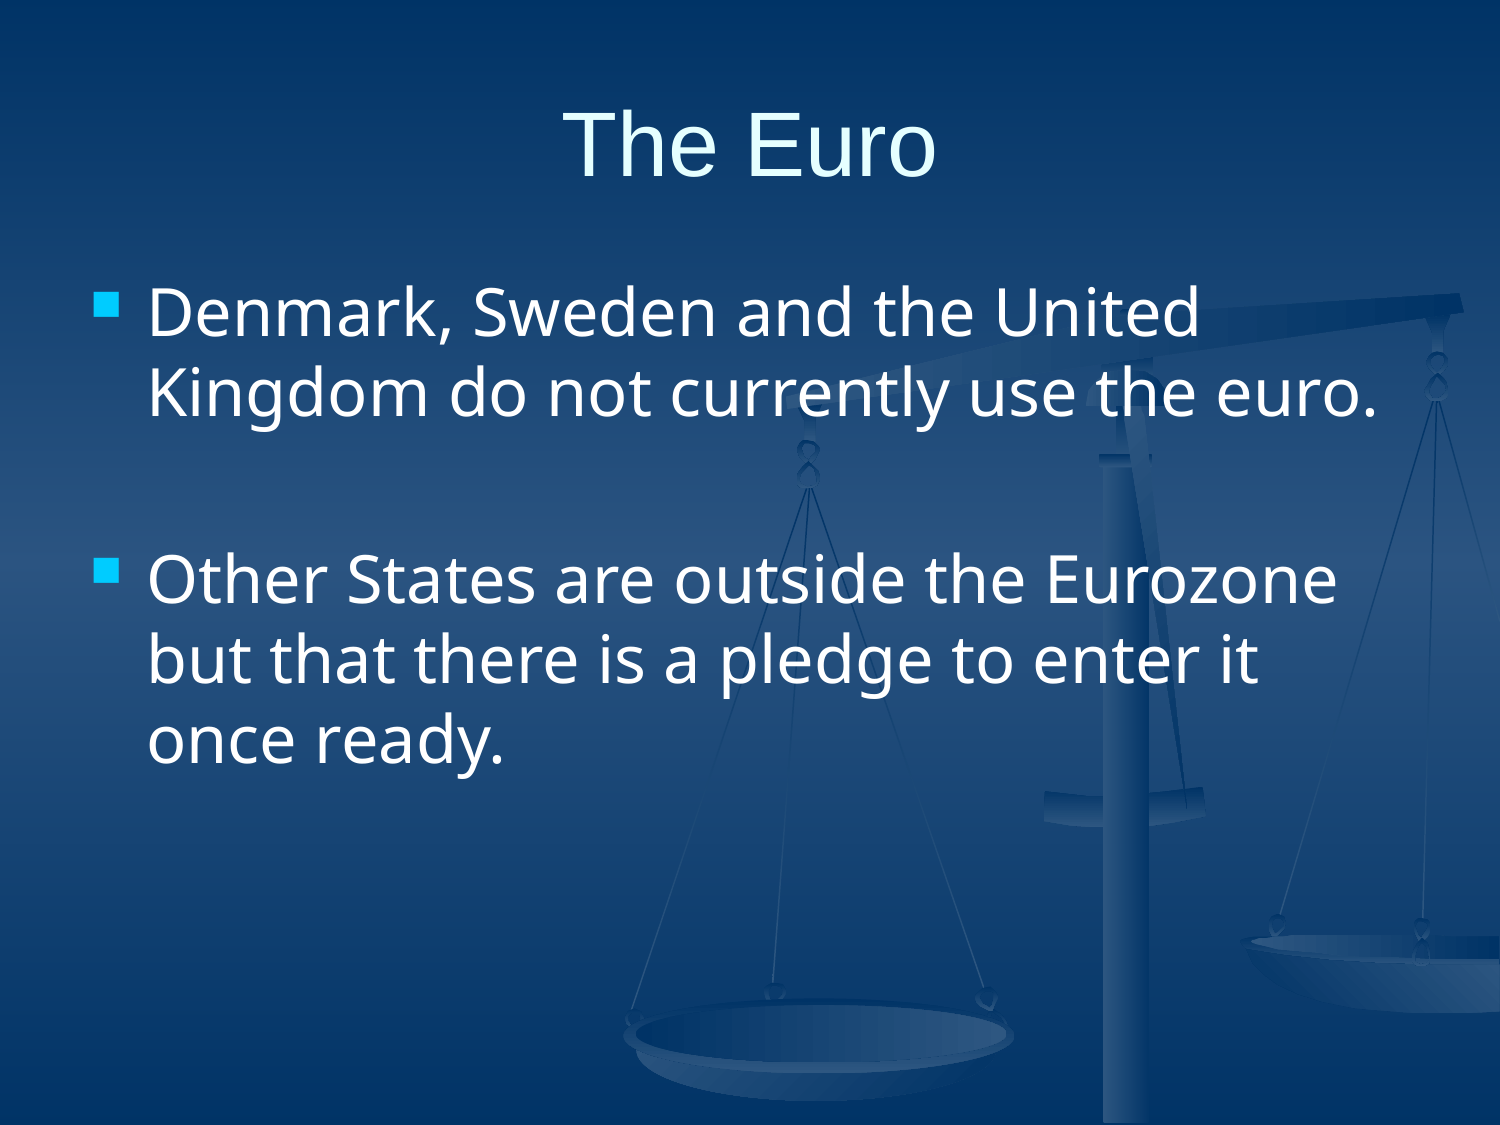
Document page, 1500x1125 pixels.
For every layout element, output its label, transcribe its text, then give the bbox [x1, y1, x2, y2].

list Denmark, Sweden and the United Kingdom do not currently use the euro. Other States are outside the Eurozone but that there is a pledge to enter it once ready. [75, 262, 1425, 1006]
title The Euro [75, 45, 1425, 234]
